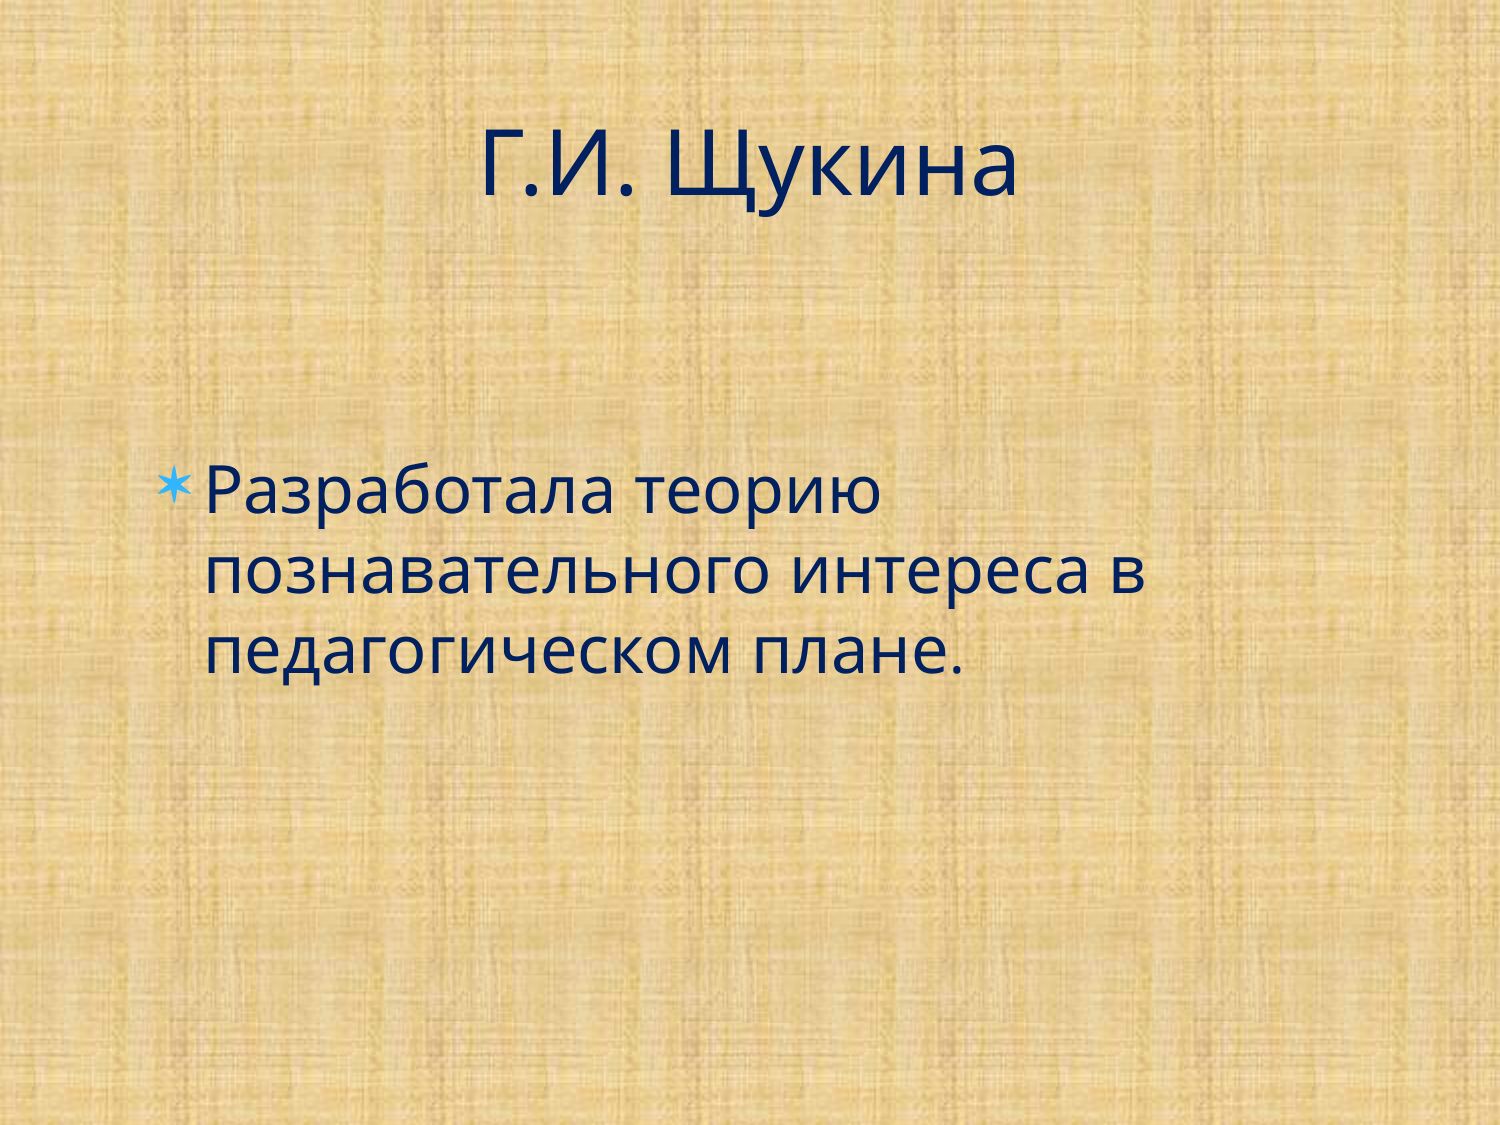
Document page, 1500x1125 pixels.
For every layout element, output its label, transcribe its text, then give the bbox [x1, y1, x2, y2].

list Разработала теорию познавательного интереса в педагогическом плане. [143, 438, 1359, 1005]
title Г.И. Щукина [75, 55, 1425, 261]
picture [0, 0, 1500, 1125]
